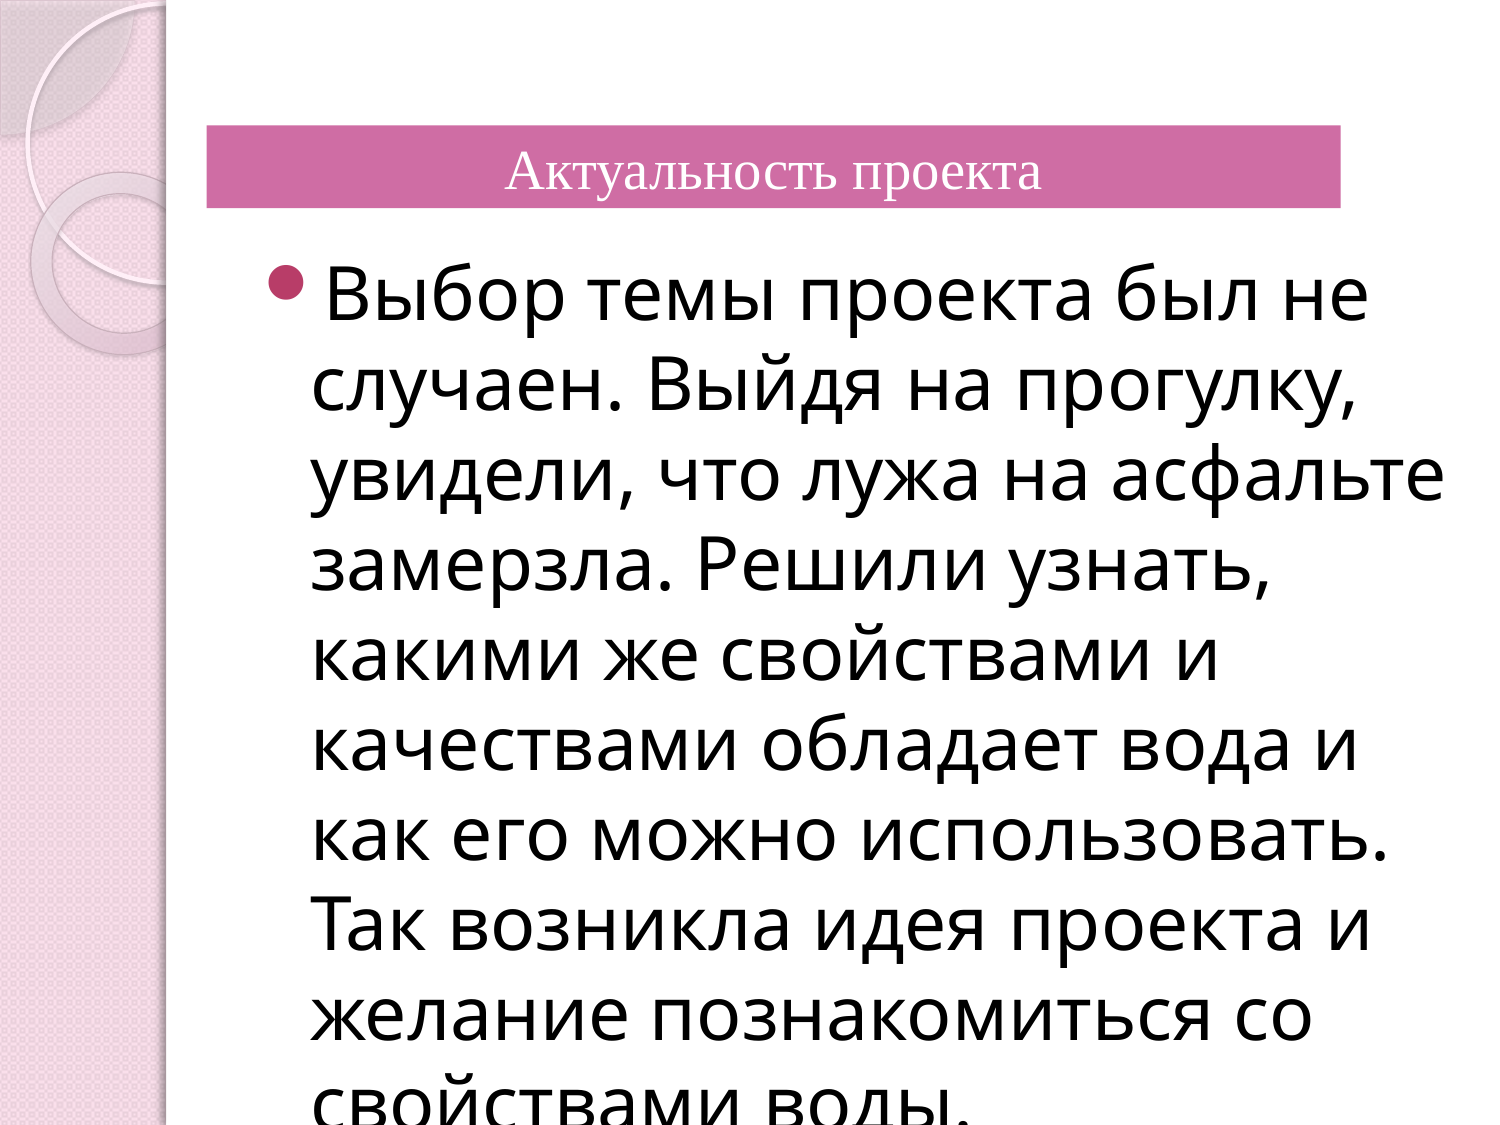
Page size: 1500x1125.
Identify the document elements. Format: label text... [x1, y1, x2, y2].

title Актуальность проекта [206, 125, 1341, 209]
list Выбор темы проекта был не случаен. Выйдя на прогулку, увидели, что лужа на асфальте замерзла. Решили узнать, какими же свойствами и качествами обладает вода и как его можно использовать. Так возникла идея проекта и желание познакомиться со свойствами воды. [235, 237, 1466, 1025]
